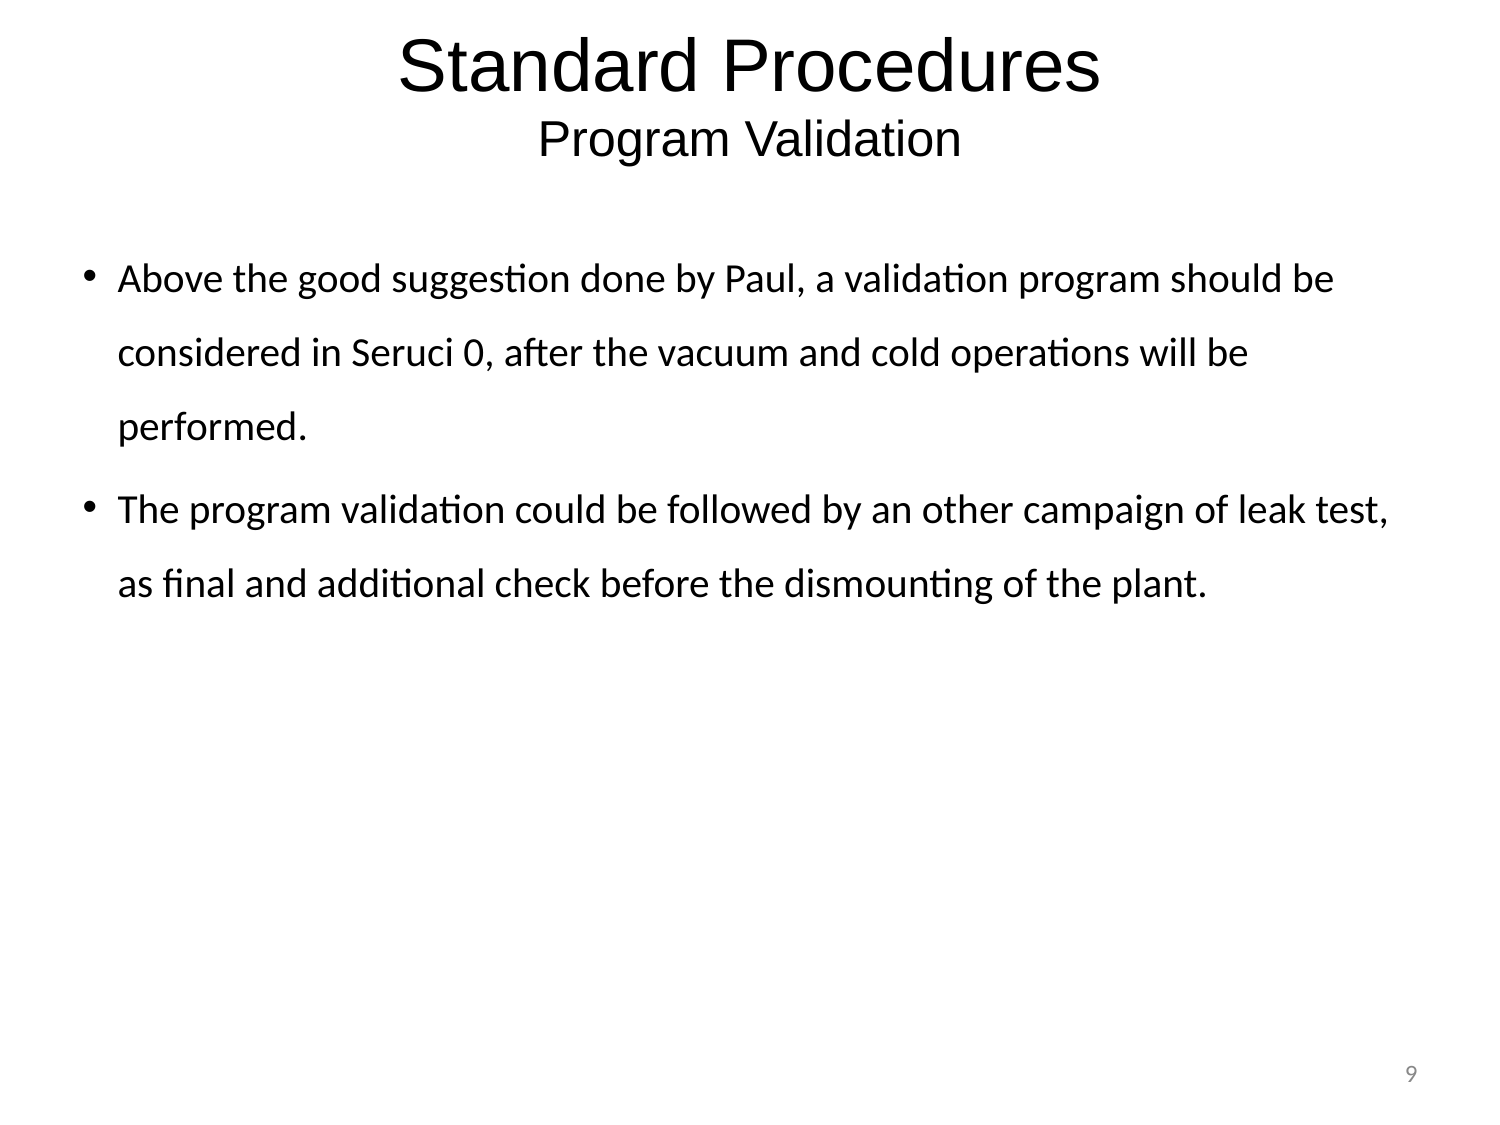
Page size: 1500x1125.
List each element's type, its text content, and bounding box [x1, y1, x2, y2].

title Standard Procedures Program Validation [179, 8, 1321, 175]
list Above the good suggestion done by Paul, a validation program should be considered in Seruci 0, after the vacuum and cold operations will be performed. The program validation could be followed by an other campaign of leak test, as final and additional check before the dismounting of the plant. [74, 218, 1426, 913]
slide_number 9 [1074, 1050, 1426, 1096]
